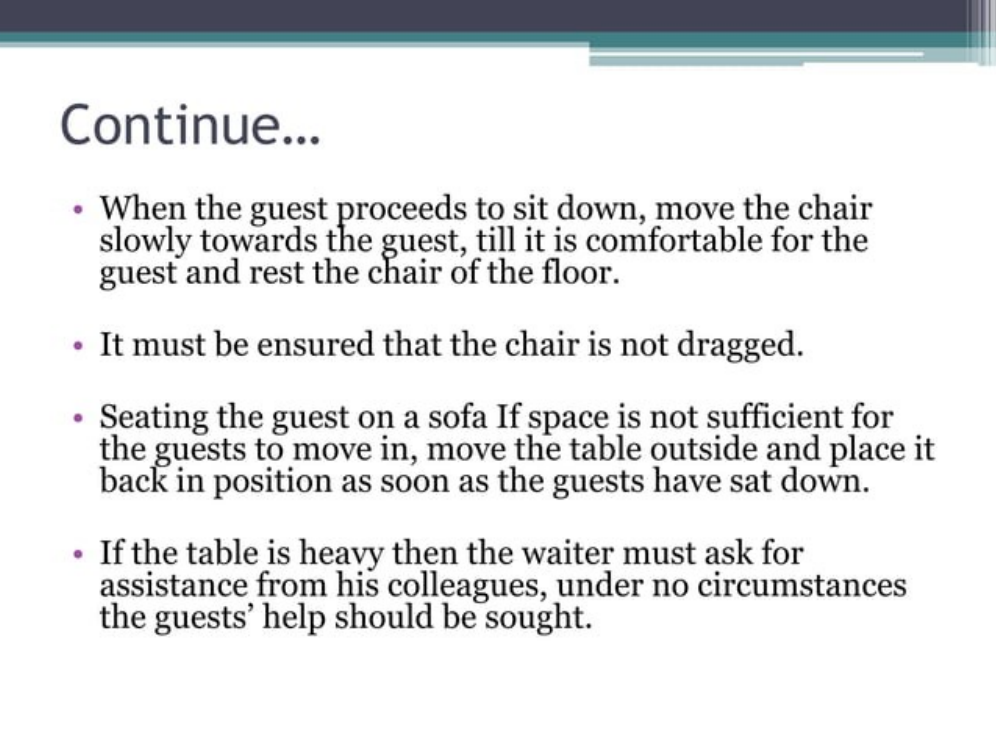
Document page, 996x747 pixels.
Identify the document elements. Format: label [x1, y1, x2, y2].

picture [0, 0, 996, 641]
